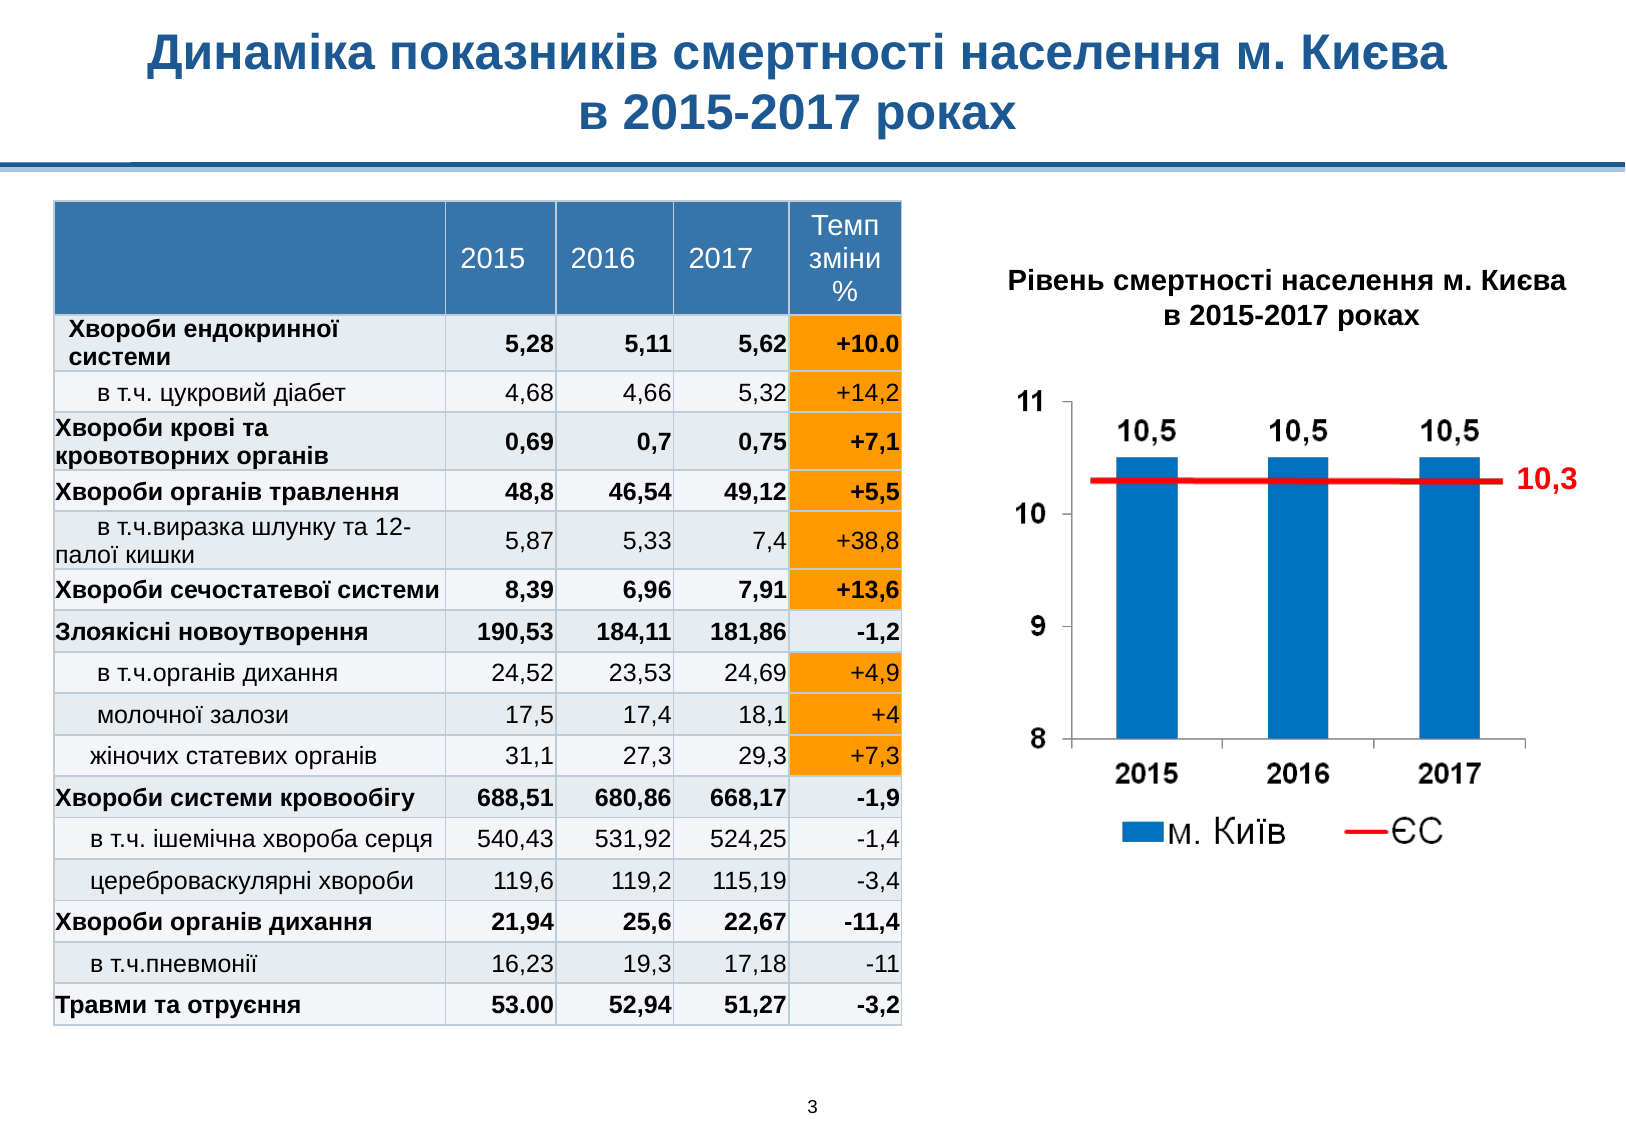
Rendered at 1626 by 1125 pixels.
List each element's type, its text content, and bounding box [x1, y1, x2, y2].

table_cell +13,6 [790, 570, 901, 609]
table_cell Хвороби системи кровообігу [55, 777, 445, 817]
table_cell 46,54 [557, 471, 673, 510]
table_cell -1,2 [790, 611, 901, 651]
table_cell 18,1 [674, 694, 788, 734]
table_cell 23,53 [557, 653, 673, 692]
table_cell жіночих статевих органів [55, 736, 445, 775]
table_cell 184,11 [557, 611, 673, 651]
table_cell Хвороби органів дихання [55, 901, 445, 941]
table_cell Травми та отруєння [55, 984, 445, 1024]
table_cell 17,5 [446, 694, 555, 734]
table_cell 48,8 [446, 471, 555, 510]
table_cell 19,3 [557, 943, 673, 982]
table_cell 53.00 [446, 984, 555, 1024]
table_cell 688,51 [446, 777, 555, 817]
table_cell -3,2 [790, 984, 901, 1024]
table_cell 5,33 [557, 512, 673, 568]
table_cell 6,96 [557, 570, 673, 609]
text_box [992, 366, 1556, 879]
table_cell 8,39 [446, 570, 555, 609]
table_cell 5,62 [674, 316, 788, 370]
table_header [55, 202, 445, 314]
table_cell 21,94 [446, 901, 555, 941]
table_cell 531,92 [557, 818, 673, 858]
table_cell в т.ч. цукровий діабет [55, 372, 445, 411]
table_cell 0,75 [674, 413, 788, 469]
table_cell 668,17 [674, 777, 788, 817]
text_box Рівень смертності населення м. Києва в 2015-2017 роках [992, 254, 1583, 339]
table_header 2017 [674, 202, 788, 314]
table_cell 24,52 [446, 653, 555, 692]
table_cell цереброваскулярні хвороби [55, 860, 445, 900]
table_cell 0,7 [557, 413, 673, 469]
text_box 10,3 [1561, 451, 1593, 504]
table_cell Хвороби крові та кровотворних органів [55, 413, 445, 469]
table_cell в т.ч.виразка шлунку та 12- палої кишки [55, 512, 445, 568]
table_cell 680,86 [557, 777, 673, 817]
table_cell 5,87 [446, 512, 555, 568]
table_cell 7,91 [674, 570, 788, 609]
table_cell 5,11 [557, 316, 673, 370]
table_cell +4,9 [790, 653, 901, 692]
table_cell 0,69 [446, 413, 555, 469]
table_cell 119,6 [446, 860, 555, 900]
table_cell -1,9 [790, 777, 901, 817]
table_cell 51,27 [674, 984, 788, 1024]
table_cell +7,1 [790, 413, 901, 469]
table_cell Хвороби органів травлення [55, 471, 445, 510]
title Динаміка показників смертності населення м. Києва в 2015-2017 роках [56, 21, 1539, 148]
table_cell в т.ч.органів дихання [55, 653, 445, 692]
table_cell Злоякісні новоутворення [55, 611, 445, 651]
table_cell 31,1 [446, 736, 555, 775]
table_cell -11,4 [790, 901, 901, 941]
table_cell +7,3 [790, 736, 901, 775]
table_cell 25,6 [557, 901, 673, 941]
table_cell -1,4 [790, 818, 901, 858]
table_cell 27,3 [557, 736, 673, 775]
table_cell 17,18 [674, 943, 788, 982]
table_cell Хвороби сечостатевої системи [55, 570, 445, 609]
table_header 2015 [446, 202, 555, 314]
table_cell 7,4 [674, 512, 788, 568]
table_cell 115,19 [674, 860, 788, 900]
table_cell 5,28 [446, 316, 555, 370]
table_cell 4,68 [446, 372, 555, 411]
table_cell 4,66 [557, 372, 673, 411]
table_cell в т.ч.пневмонії [55, 943, 445, 982]
table_cell +10.0 [790, 316, 901, 370]
table_cell 119,2 [557, 860, 673, 900]
table_cell +4 [790, 694, 901, 734]
table_cell 181,86 [674, 611, 788, 651]
table_cell 49,12 [674, 471, 788, 510]
table_cell -3,4 [790, 860, 901, 900]
table_cell молочної залози [55, 694, 445, 734]
table_cell 24,69 [674, 653, 788, 692]
table_cell 5,32 [674, 372, 788, 411]
table_cell +38,8 [790, 512, 901, 568]
table_cell 52,94 [557, 984, 673, 1024]
table_cell 29,3 [674, 736, 788, 775]
table_cell +14,2 [790, 372, 901, 411]
table_cell в т.ч. ішемічна хвороба серця [55, 818, 445, 858]
table_cell 540,43 [446, 818, 555, 858]
table_cell 16,23 [446, 943, 555, 982]
table_cell Хвороби ендокринної системи [55, 316, 445, 370]
table_cell 22,67 [674, 901, 788, 941]
table_cell 524,25 [674, 818, 788, 858]
table_cell 190,53 [446, 611, 555, 651]
table_header 2016 [557, 202, 673, 314]
table_cell 17,4 [557, 694, 673, 734]
table_cell -11 [790, 943, 901, 982]
table_cell +5,5 [790, 471, 901, 510]
table_header Темп зміни% [790, 202, 901, 314]
